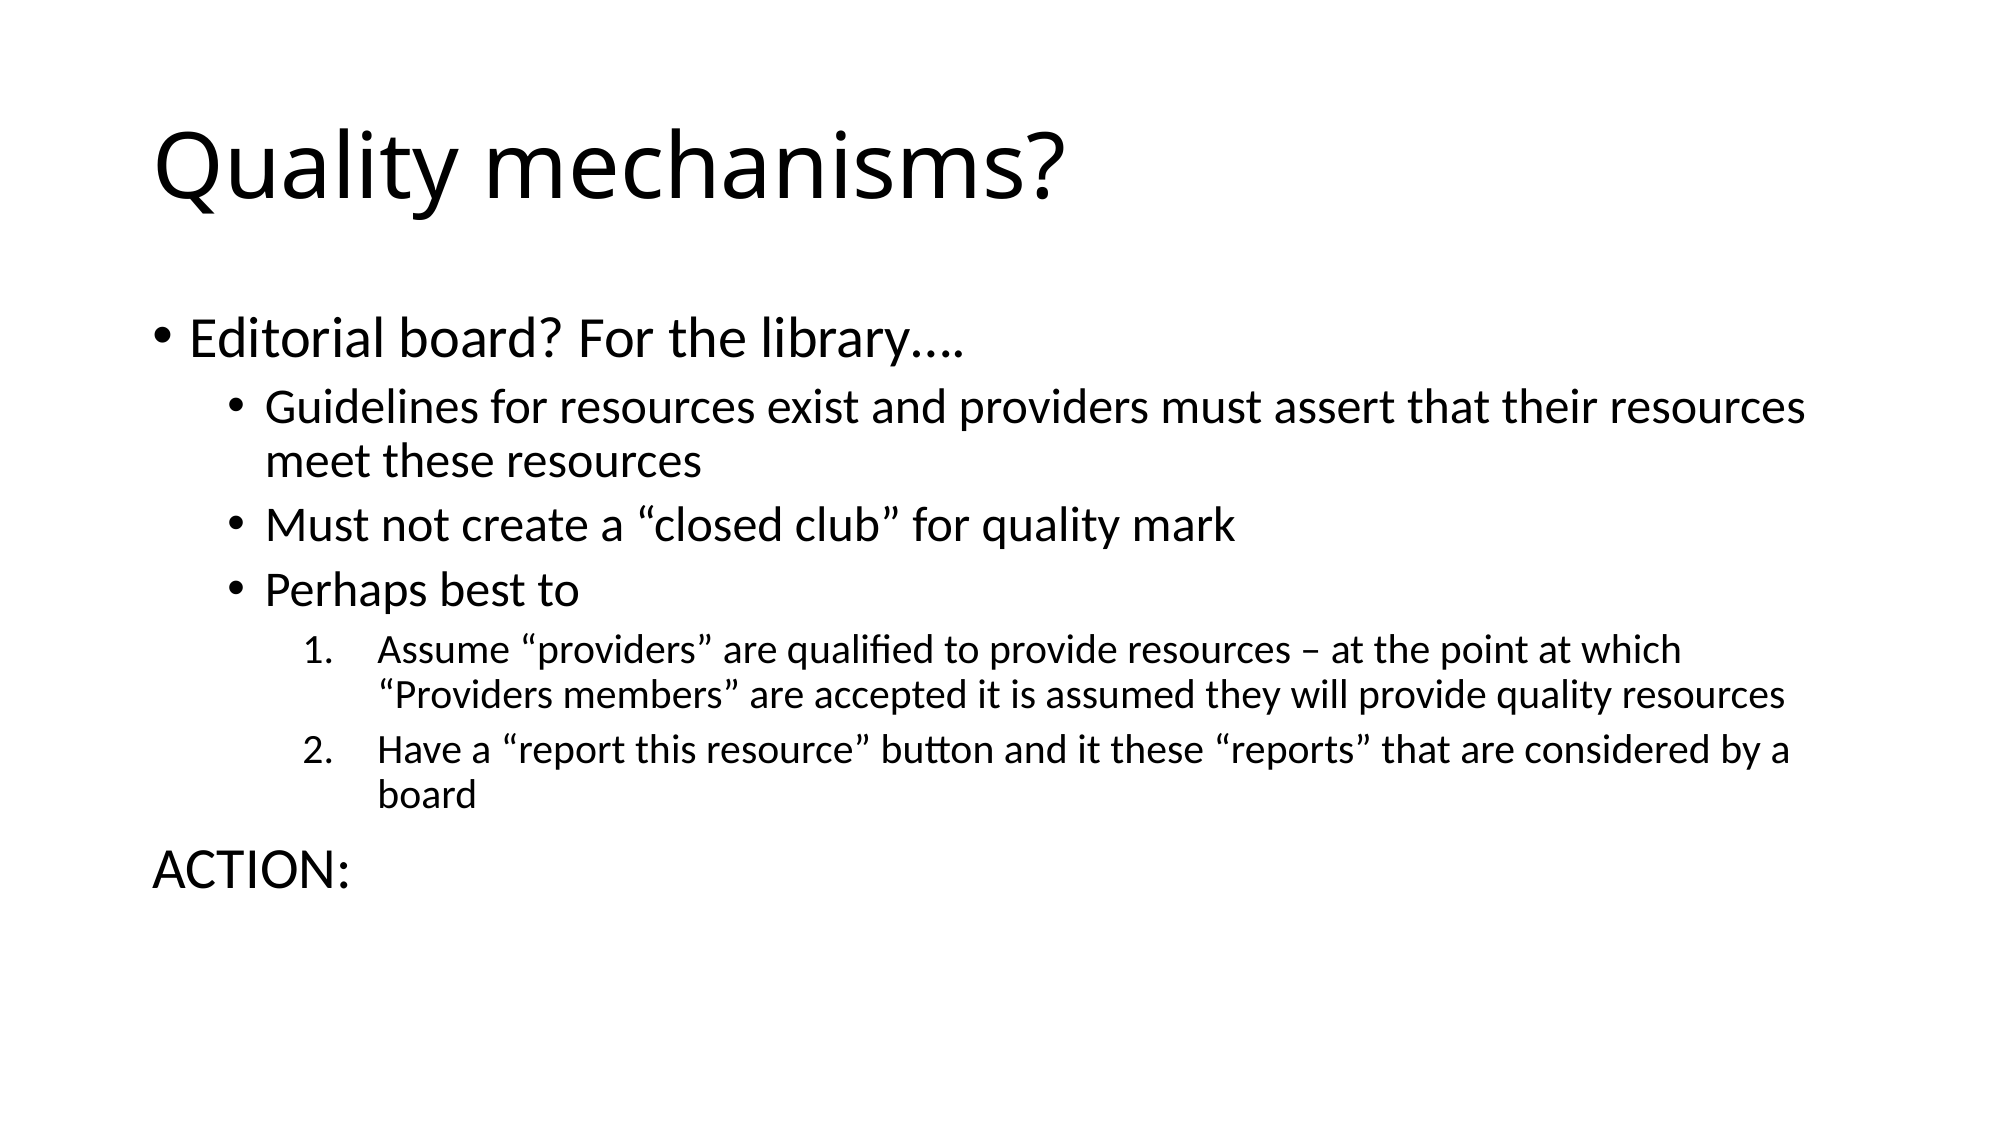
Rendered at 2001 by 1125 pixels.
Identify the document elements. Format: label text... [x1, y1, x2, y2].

title Quality mechanisms? [137, 59, 1863, 278]
list Editorial board? For the library…. Guidelines for resources exist and providers must assert that their resources meet these resources Must not create a “closed club” for quality mark Perhaps best to Assume “providers” are qualified to provide resources – at the point at which “Providers members” are accepted it is assumed they will provide quality resources Have a “report this resource” button and it these “reports” that are considered by a board ACTION: [137, 299, 1863, 1014]
